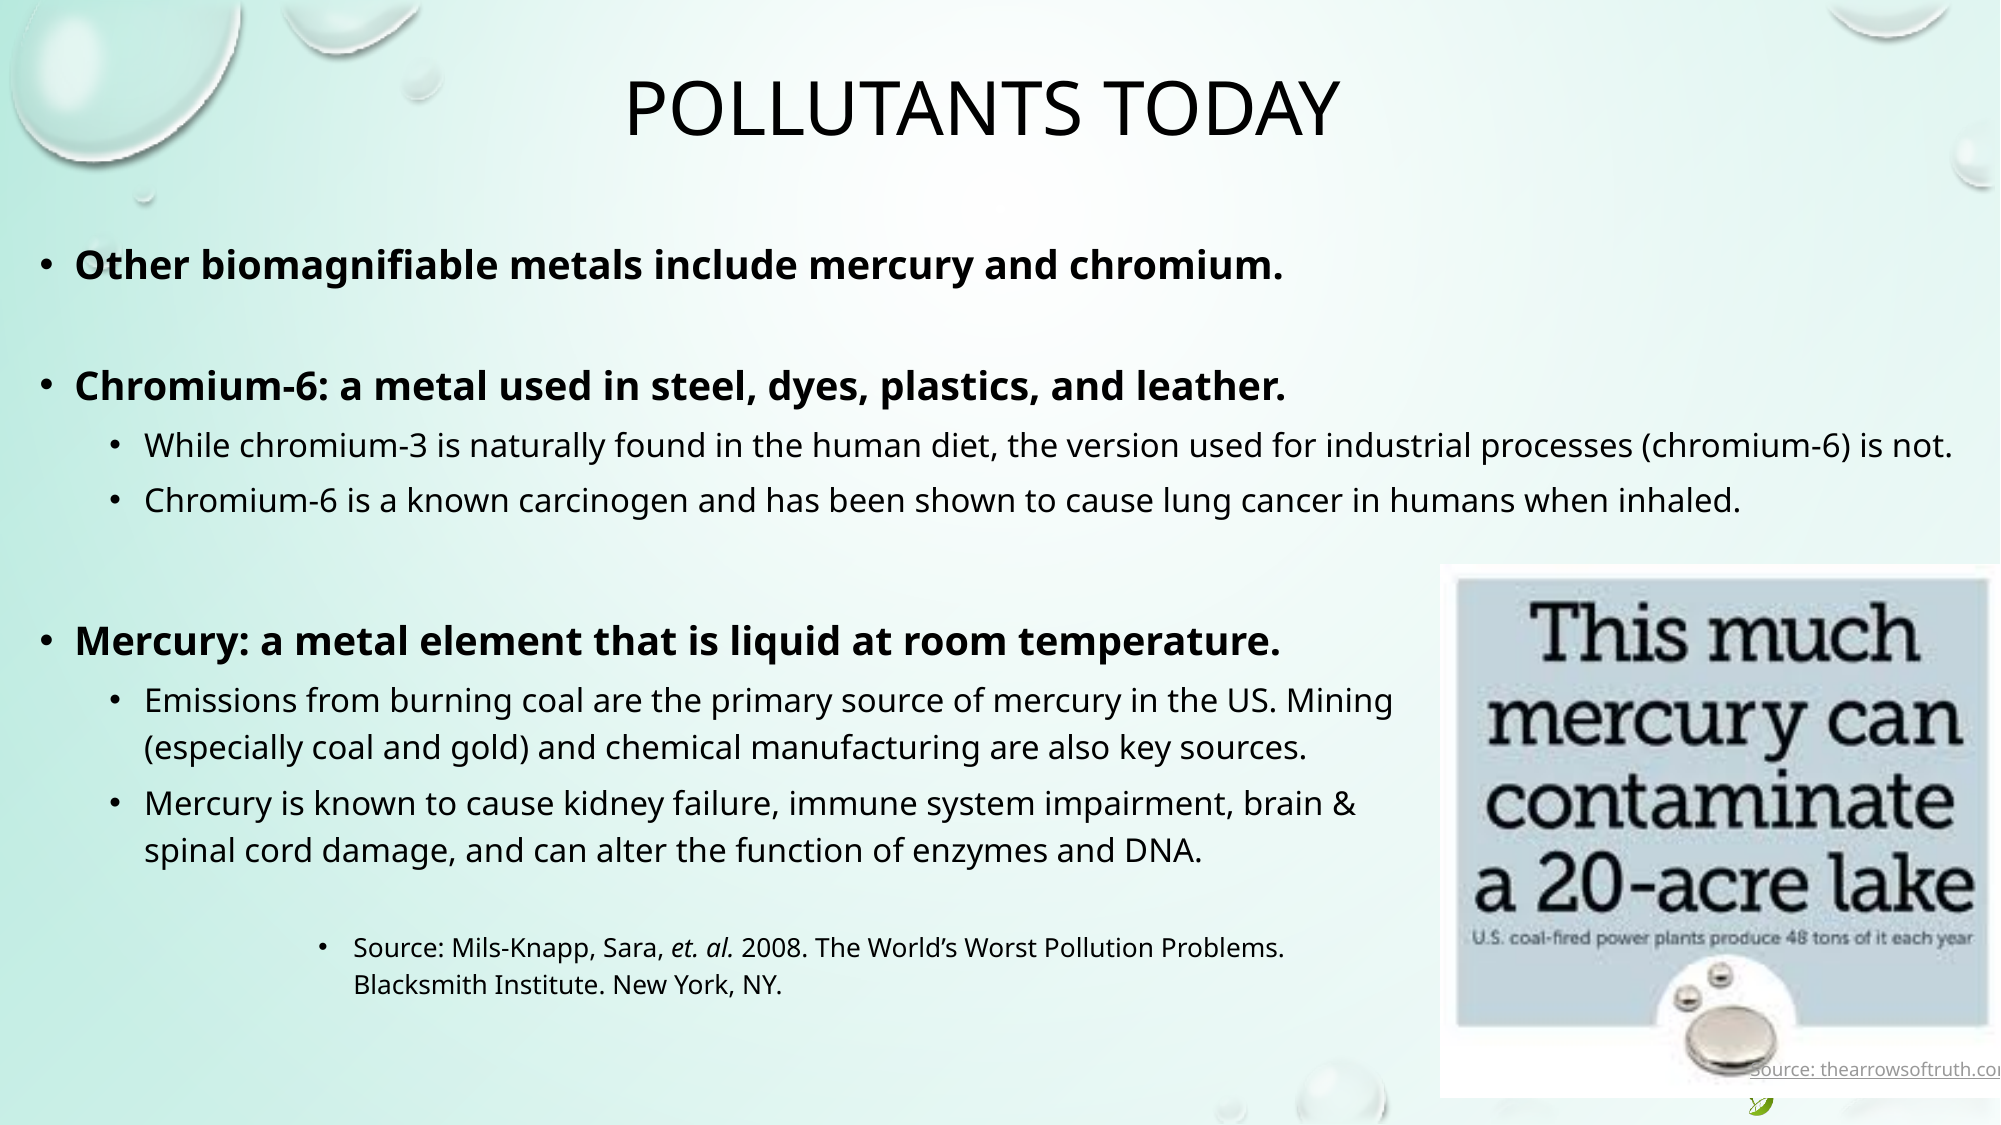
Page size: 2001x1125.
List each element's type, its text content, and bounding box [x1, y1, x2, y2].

title Pollutants Today [186, 26, 1778, 197]
picture [0, 0, 2000, 1125]
list Other biomagnifiable metals include mercury and chromium. Chromium-6: a metal used in steel, dyes, plastics, and leather. While chromium-3 is naturally found in the human diet, the version used for industrial processes (chromium-6) is not. Chromium-6 is a known carcinogen and has been shown to cause lung cancer in humans when inhaled. Mercury: a metal element that is liquid at room temperature. Emissions from burning coal are the primary source of mercury in the US. Mining (especially coal and gold) and chemical manufacturing are also key sources. Mercury is known to cause kidney failure, immune system impairment, brain & spinal cord damage, and can alter the function of enzymes and DNA. Source: Mils-Knapp, Sara, et. al. 2008. The World’s Worst Pollution Problems. Blacksmith Institute. New York, NY. [24, 223, 1980, 1043]
